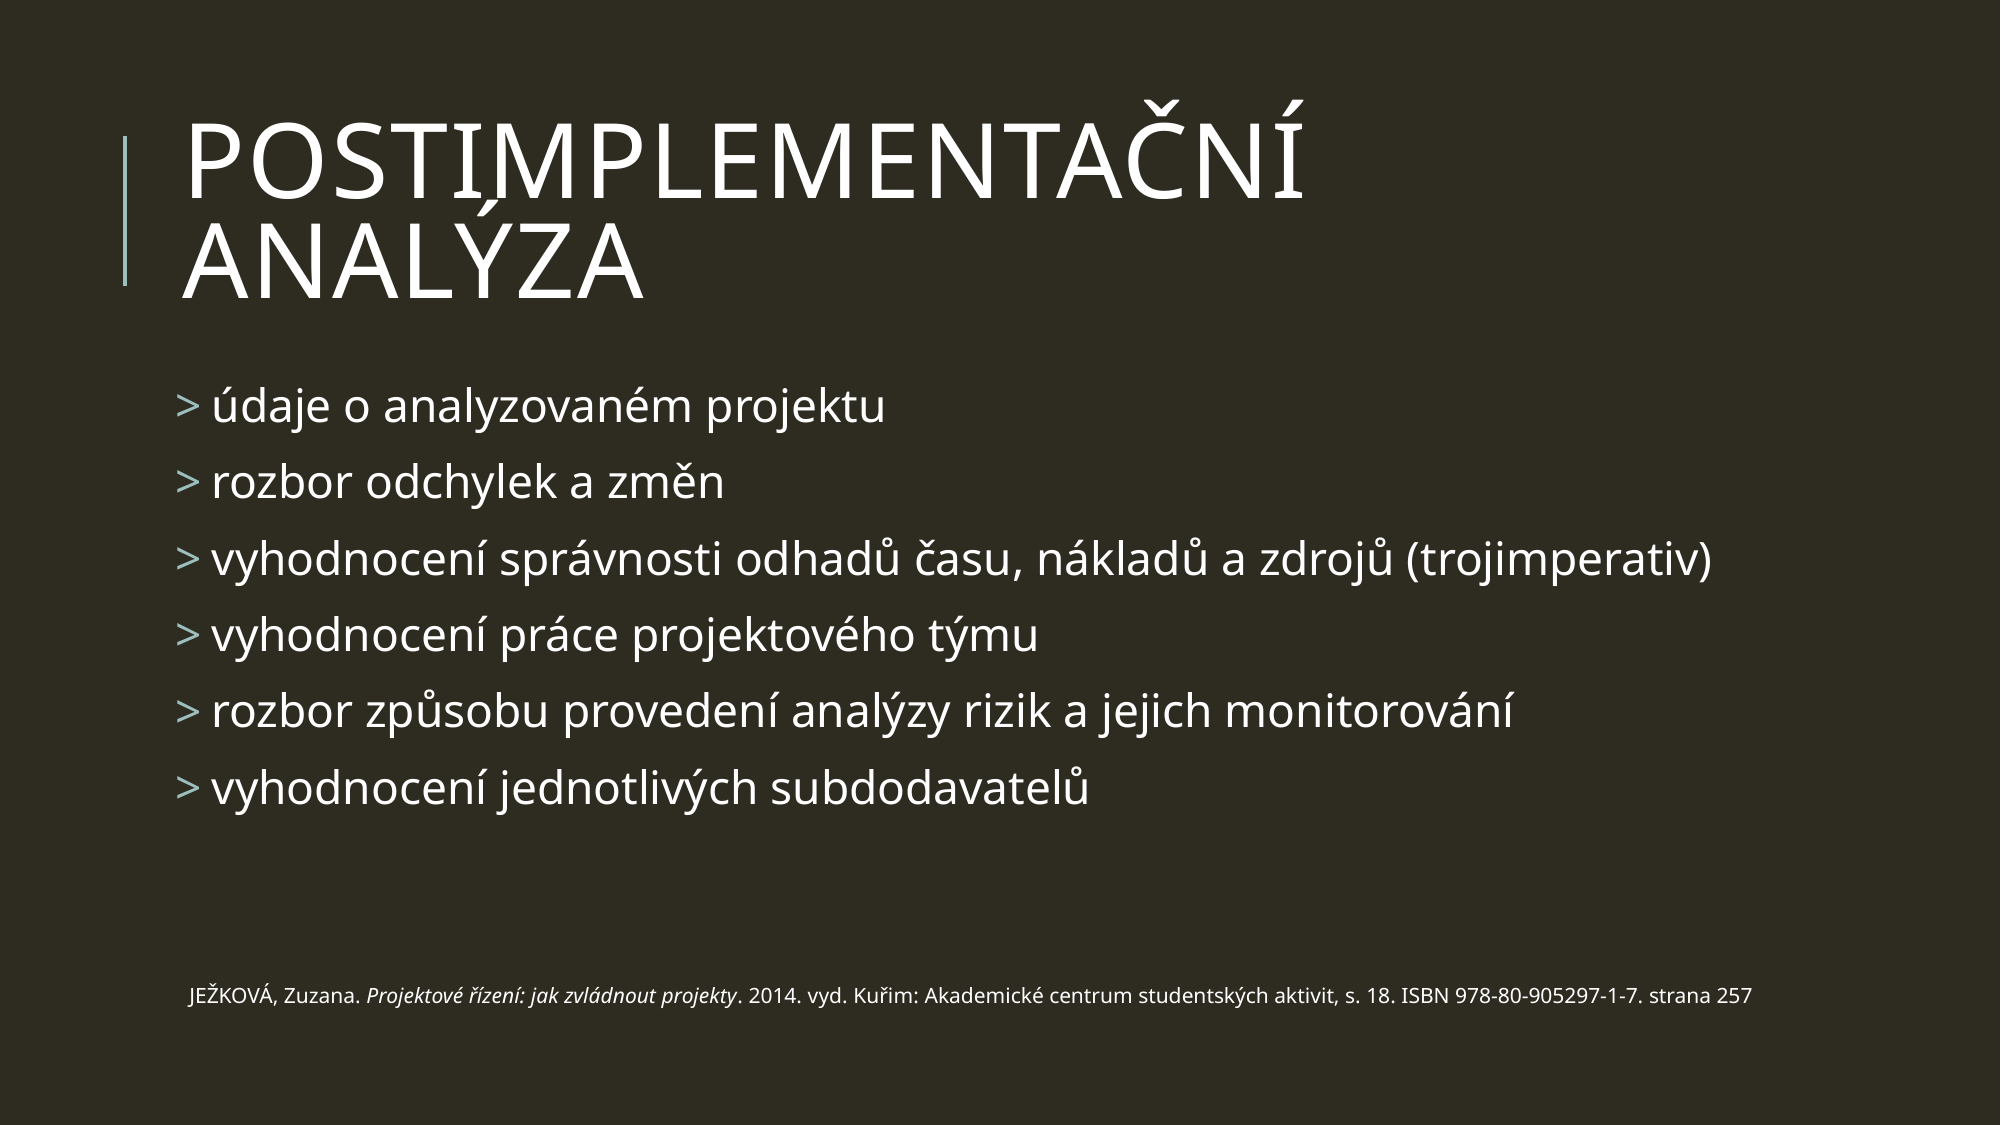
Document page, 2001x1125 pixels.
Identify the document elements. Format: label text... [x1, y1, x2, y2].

list údaje o analyzovaném projektu rozbor odchylek a změn vyhodnocení správnosti odhadů času, nákladů a zdrojů (trojimperativ) vyhodnocení práce projektového týmu rozbor způsobu provedení analýzy rizik a jejich monitorování vyhodnocení jednotlivých subdodavatelů JEŽKOVÁ, Zuzana. Projektové řízení: jak zvládnout projekty. 2014. vyd. Kuřim: Akademické centrum studentských aktivit, s. 18. ISBN 978-80-905297-1-7. strana 257 [168, 375, 1763, 1035]
title postimplementační analýza [168, 96, 1763, 342]
